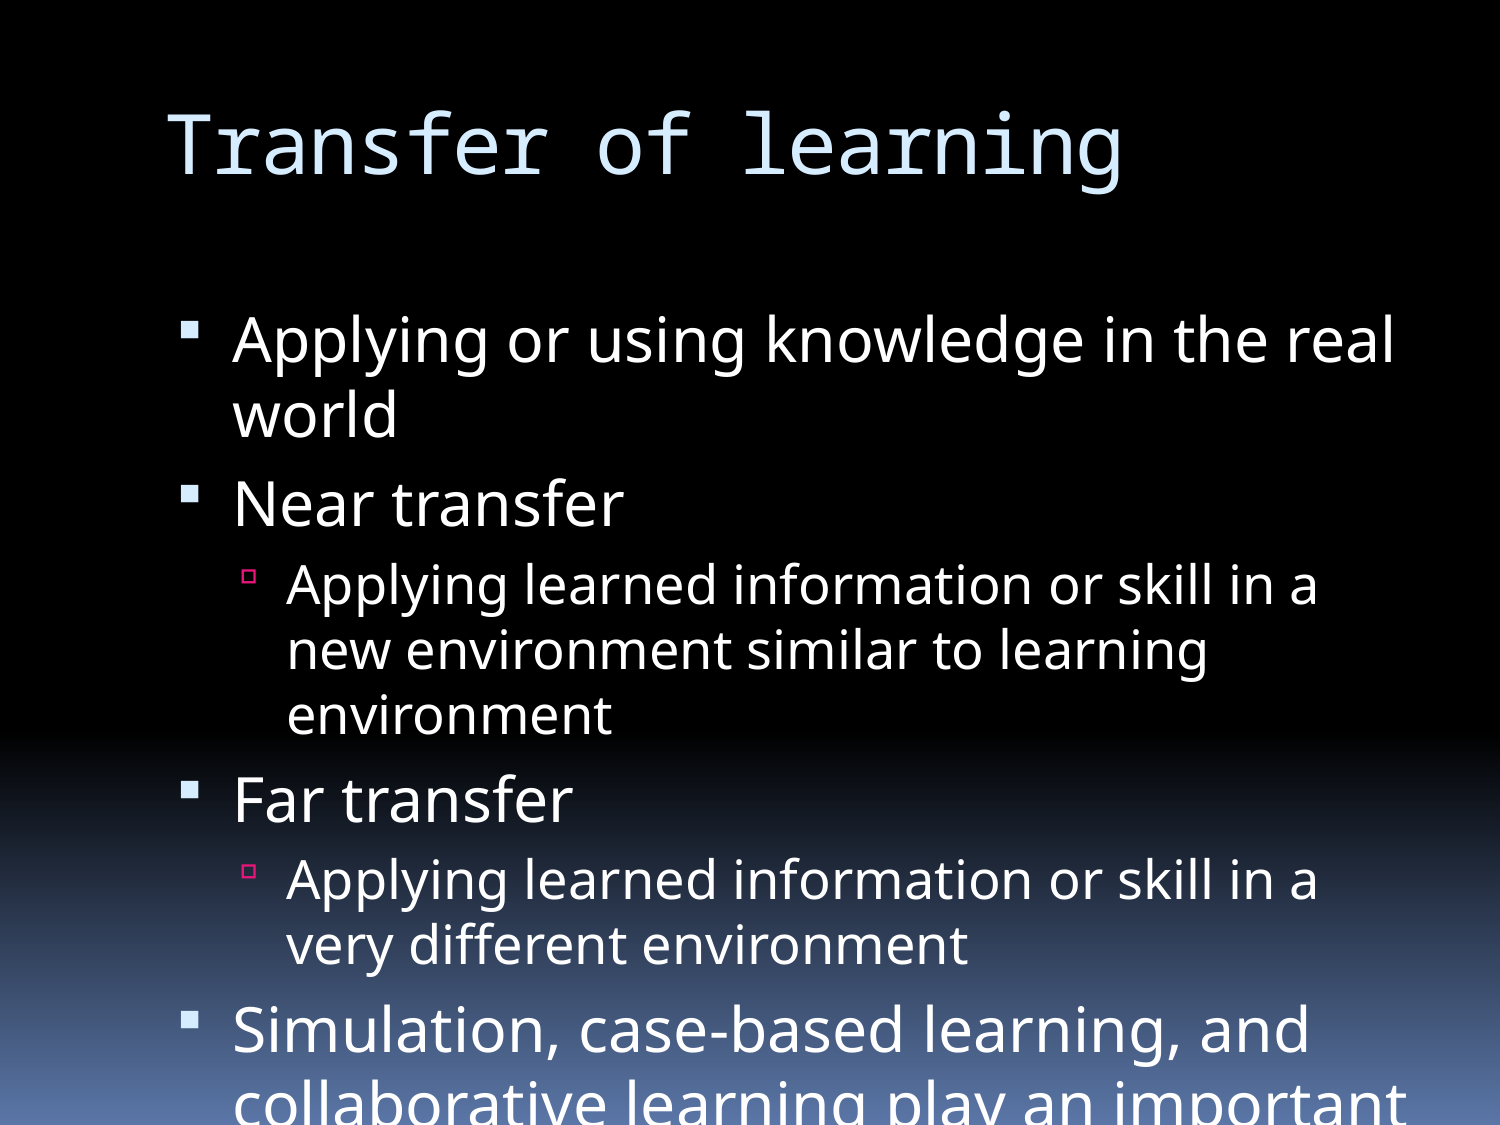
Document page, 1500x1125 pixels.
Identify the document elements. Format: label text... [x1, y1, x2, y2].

list Applying or using knowledge in the real world Near transfer Applying learned information or skill in a new environment similar to learning environment Far transfer Applying learned information or skill in a very different environment Simulation, case-based learning, and collaborative learning play an important role [150, 292, 1425, 1043]
title Transfer of learning [150, 83, 1425, 234]
